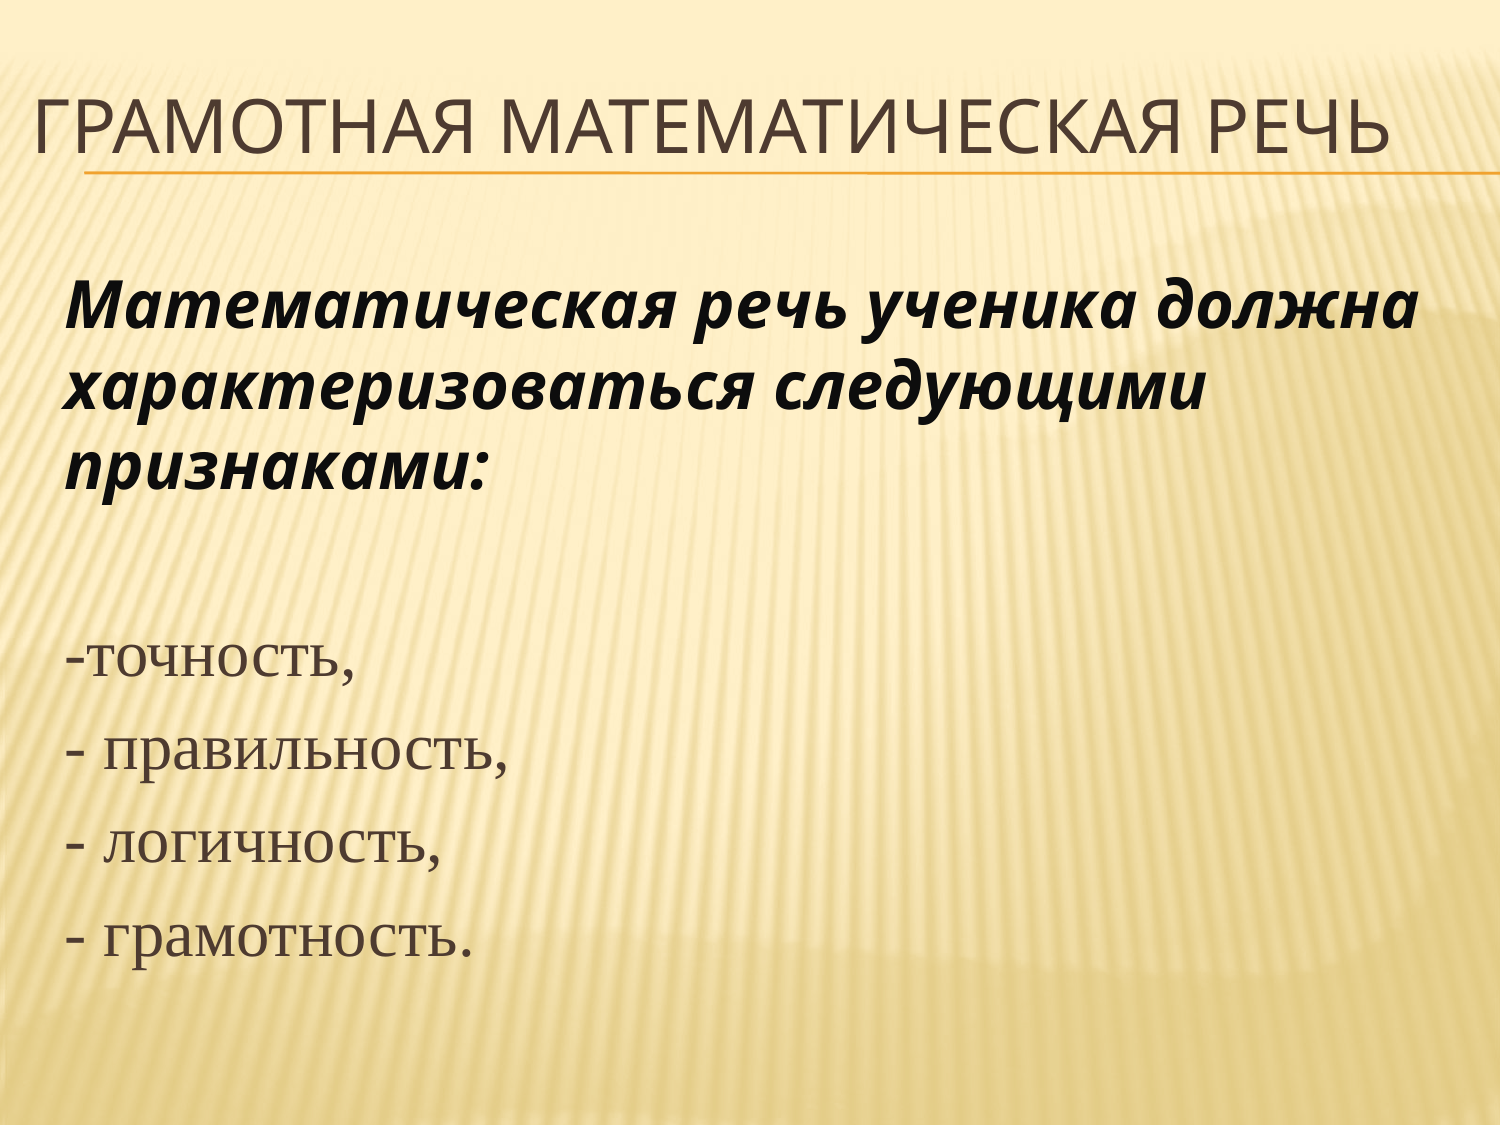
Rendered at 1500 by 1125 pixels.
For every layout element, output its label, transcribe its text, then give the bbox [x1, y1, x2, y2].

list Математическая речь ученика должна характеризоваться следующими признаками: -точность, - правильность, - логичность, - грамотность. [50, 254, 1475, 998]
title Грамотная математическая речь [0, 54, 1425, 192]
